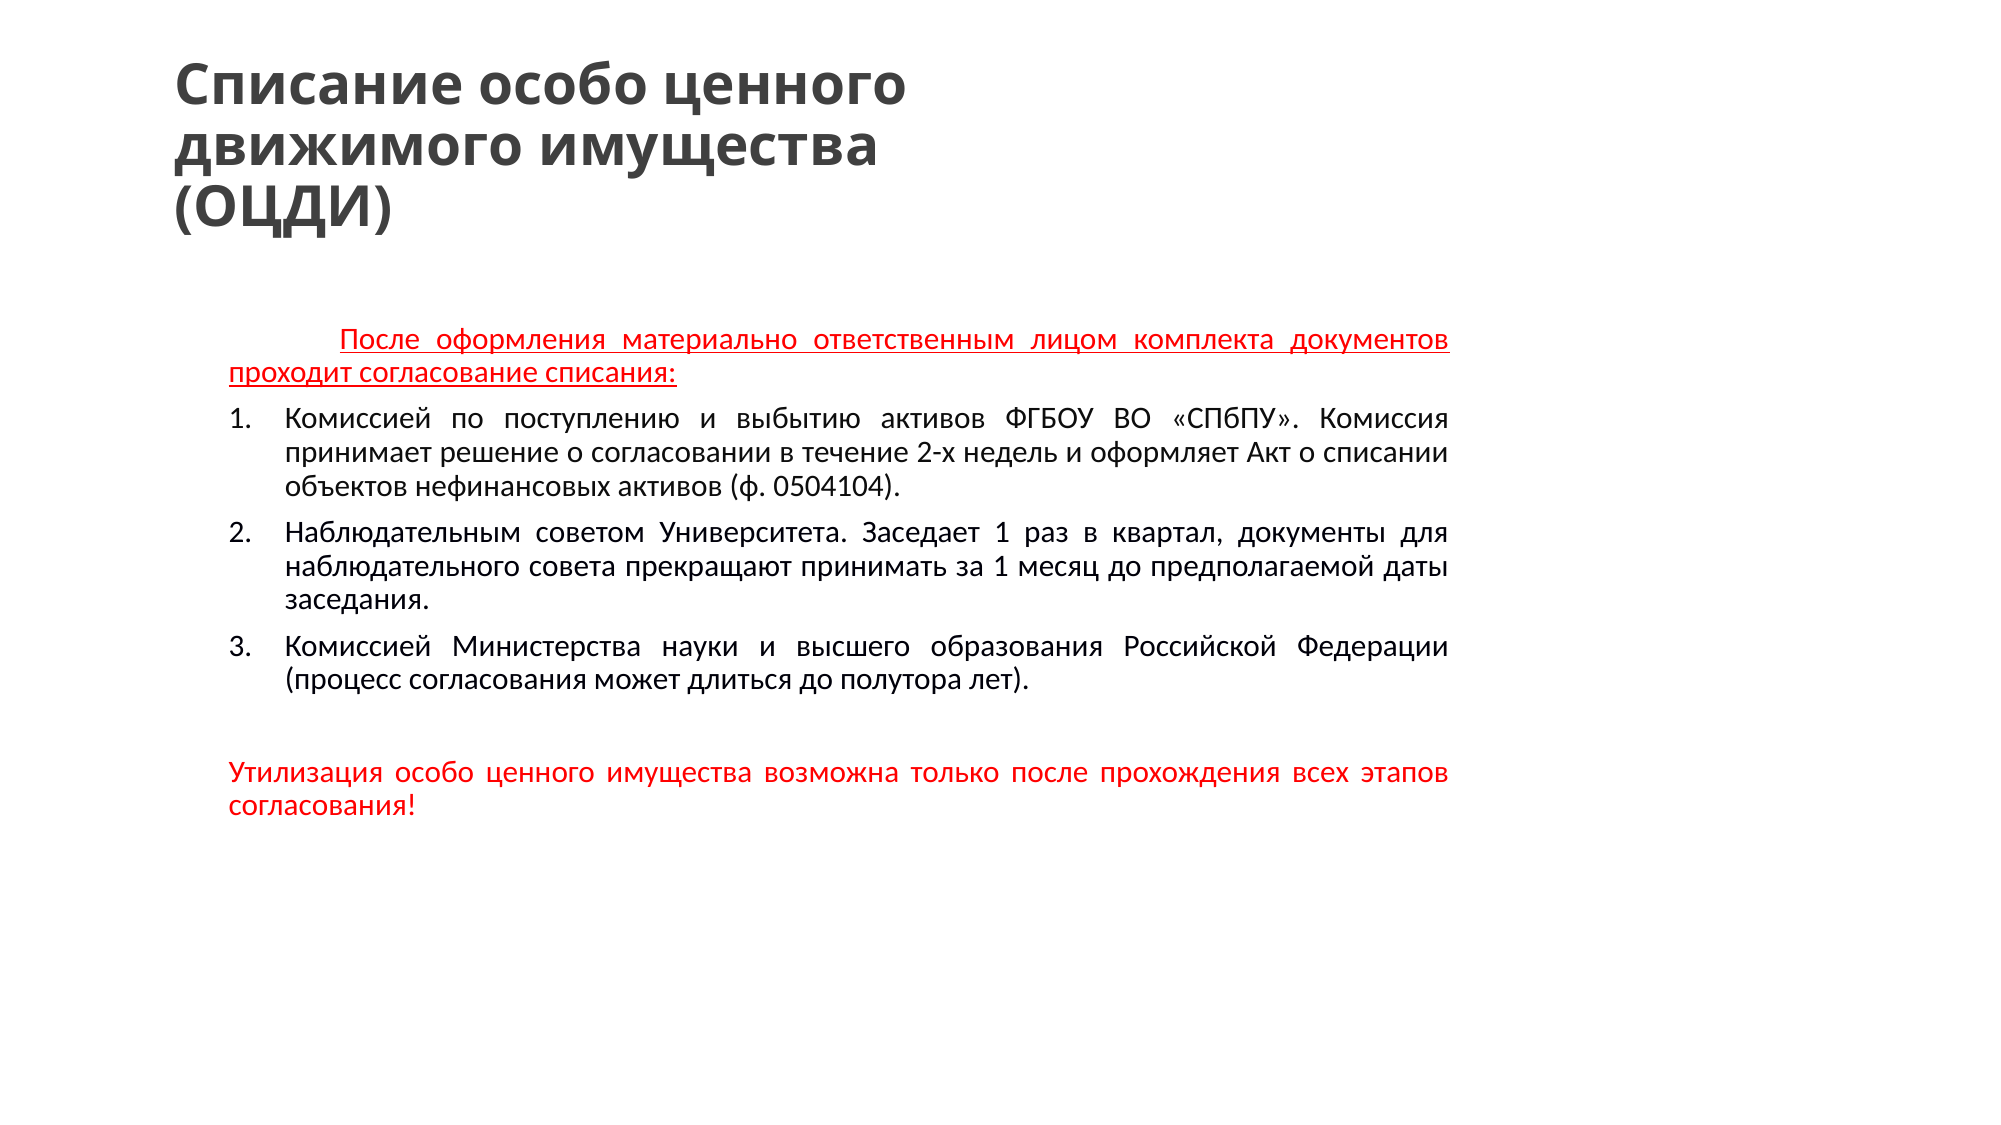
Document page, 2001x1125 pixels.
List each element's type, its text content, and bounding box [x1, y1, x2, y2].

list После оформления материально ответственным лицом комплекта документов проходит согласование списания: Комиссией по поступлению и выбытию активов ФГБОУ ВО «СПбПУ». Комиссия принимает решение о согласовании в течение 2-х недель и оформляет Акт о списании объектов нефинансовых активов (ф. 0504104). Наблюдательным советом Университета. Заседает 1 раз в квартал, документы для наблюдательного совета прекращают принимать за 1 месяц до предполагаемой даты заседания. Комиссией Министерства науки и высшего образования Российской Федерации (процесс согласования может длиться до полутора лет). Утилизация особо ценного имущества возможна только после прохождения всех этапов согласования! [176, 314, 1466, 1082]
title Списание особо ценного движимого имущества (ОЦДИ) [159, 47, 977, 247]
